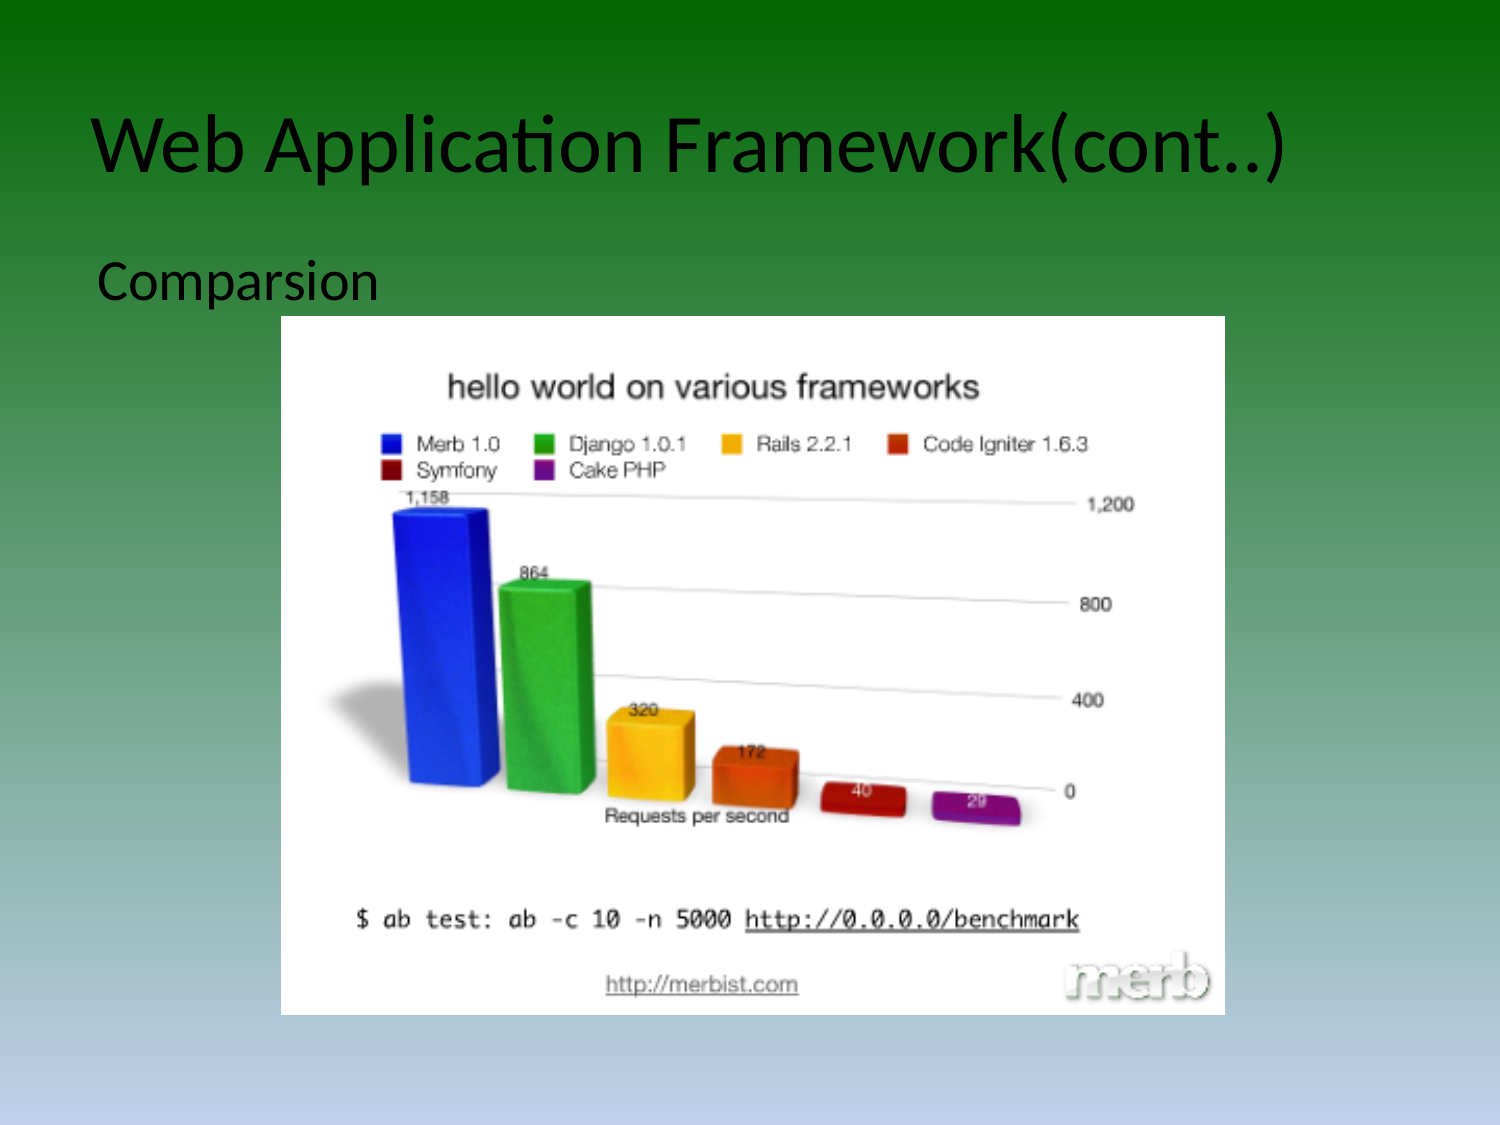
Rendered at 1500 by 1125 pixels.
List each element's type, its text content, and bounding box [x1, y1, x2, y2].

title Web Application Framework(cont..) [75, 45, 1425, 233]
picture [280, 316, 1226, 1015]
list Comparsion [82, 234, 1432, 977]
